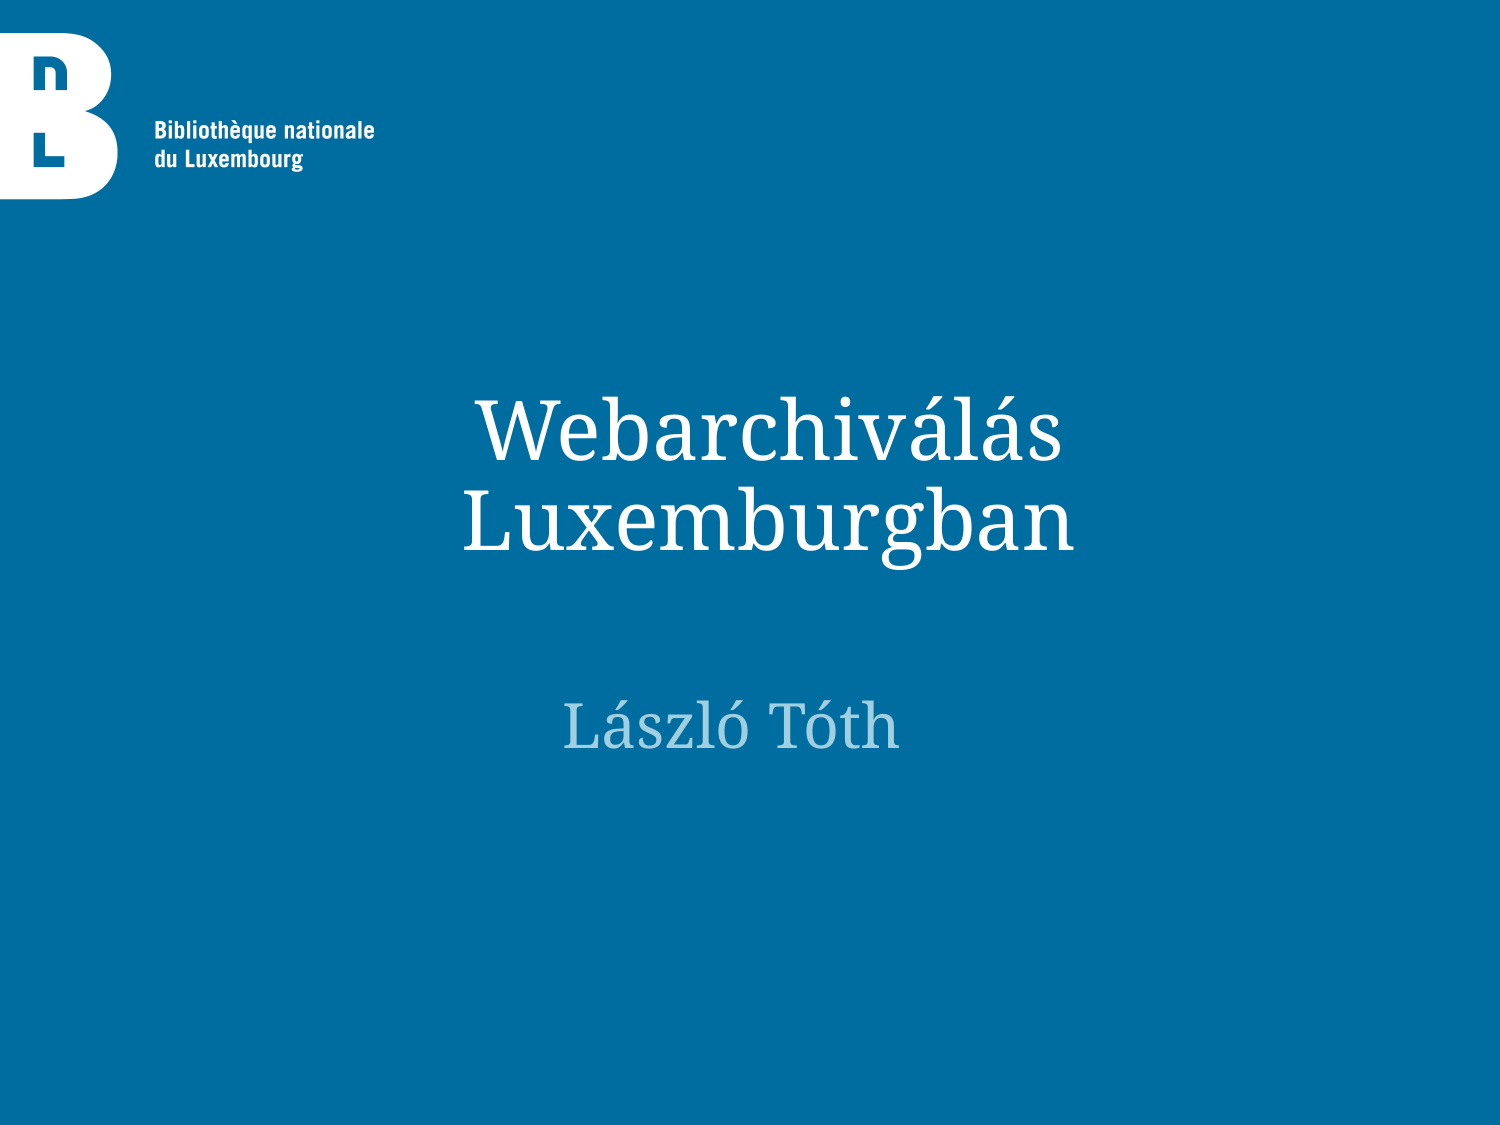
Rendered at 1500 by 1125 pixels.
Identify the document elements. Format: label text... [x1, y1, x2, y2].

picture [249, 150, 257, 167]
picture [156, 122, 166, 138]
picture [175, 122, 184, 138]
picture [232, 154, 245, 167]
picture [211, 123, 216, 138]
picture [308, 123, 314, 138]
picture [197, 155, 205, 167]
picture [261, 154, 269, 167]
picture [297, 126, 305, 138]
picture [209, 155, 217, 167]
picture [243, 126, 251, 143]
picture [255, 126, 263, 138]
picture [220, 154, 228, 167]
picture [346, 126, 355, 138]
subtitle László Tóth [151, 590, 1313, 863]
picture [365, 126, 373, 138]
picture [200, 126, 208, 138]
picture [335, 126, 343, 138]
picture [186, 150, 194, 167]
picture [323, 126, 331, 138]
picture [156, 150, 164, 167]
picture [293, 154, 302, 171]
picture [285, 155, 290, 167]
picture [267, 126, 275, 138]
picture [168, 155, 176, 167]
title Webarchiválás Luxemburgban [151, 334, 1388, 576]
picture [0, 34, 117, 199]
picture [231, 126, 239, 138]
